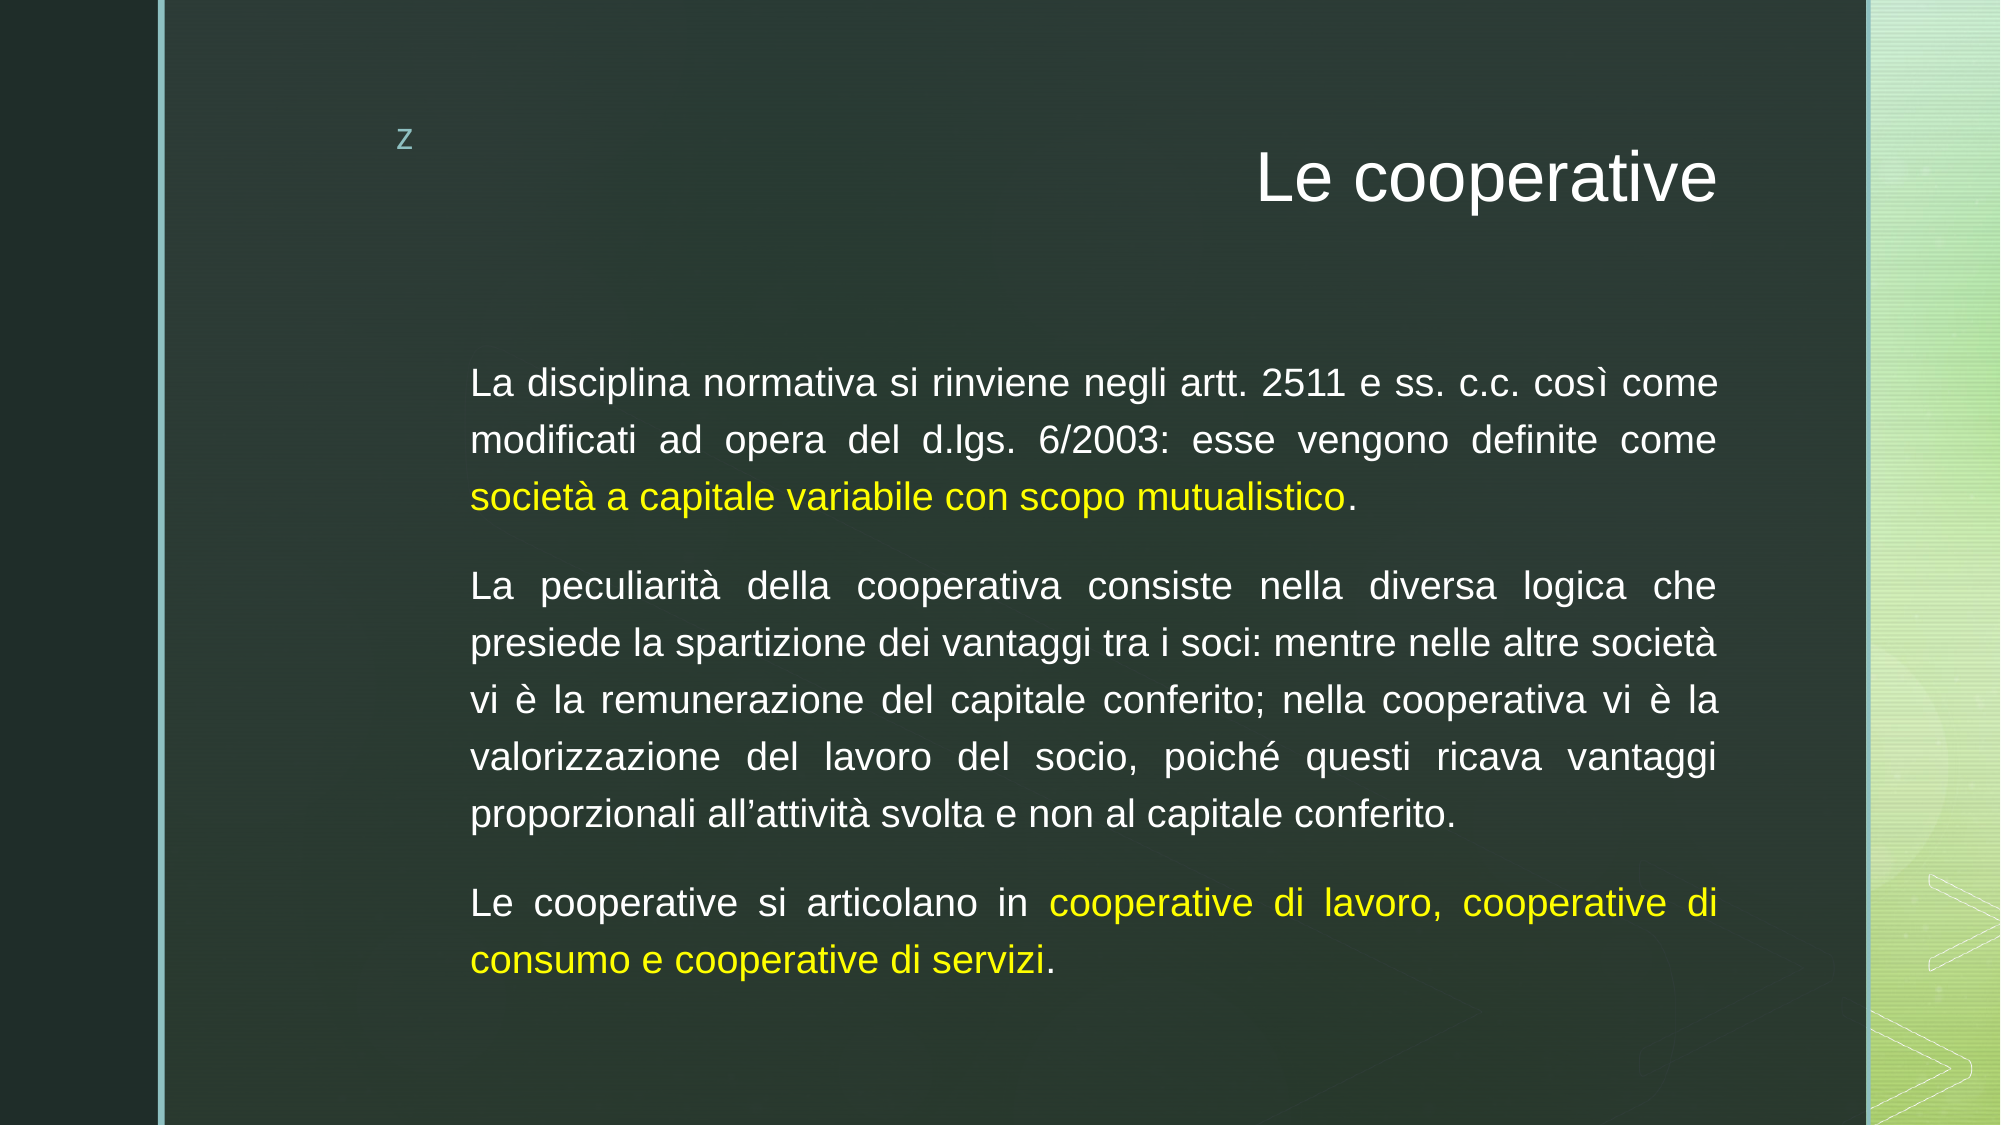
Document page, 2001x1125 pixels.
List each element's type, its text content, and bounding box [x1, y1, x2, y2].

list La disciplina normativa si rinviene negli artt. 2511 e ss. c.c. così come modificati ad opera del d.lgs. 6/2003: esse vengono definite come società a capitale variabile con scopo mutualistico. La peculiarità della cooperativa consiste nella diversa logica che presiede la spartizione dei vantaggi tra i soci: mentre nelle altre società vi è la remunerazione del capitale conferito; nella cooperativa vi è la valorizzazione del lavoro del socio, poiché questi ricava vantaggi proporzionali all’attività svolta e non al capitale conferito. Le cooperative si articolano in cooperative di lavoro, cooperative di consumo e cooperative di servizi. [454, 336, 1734, 993]
title Le cooperative [428, 132, 1734, 310]
picture [1871, 0, 2001, 1125]
